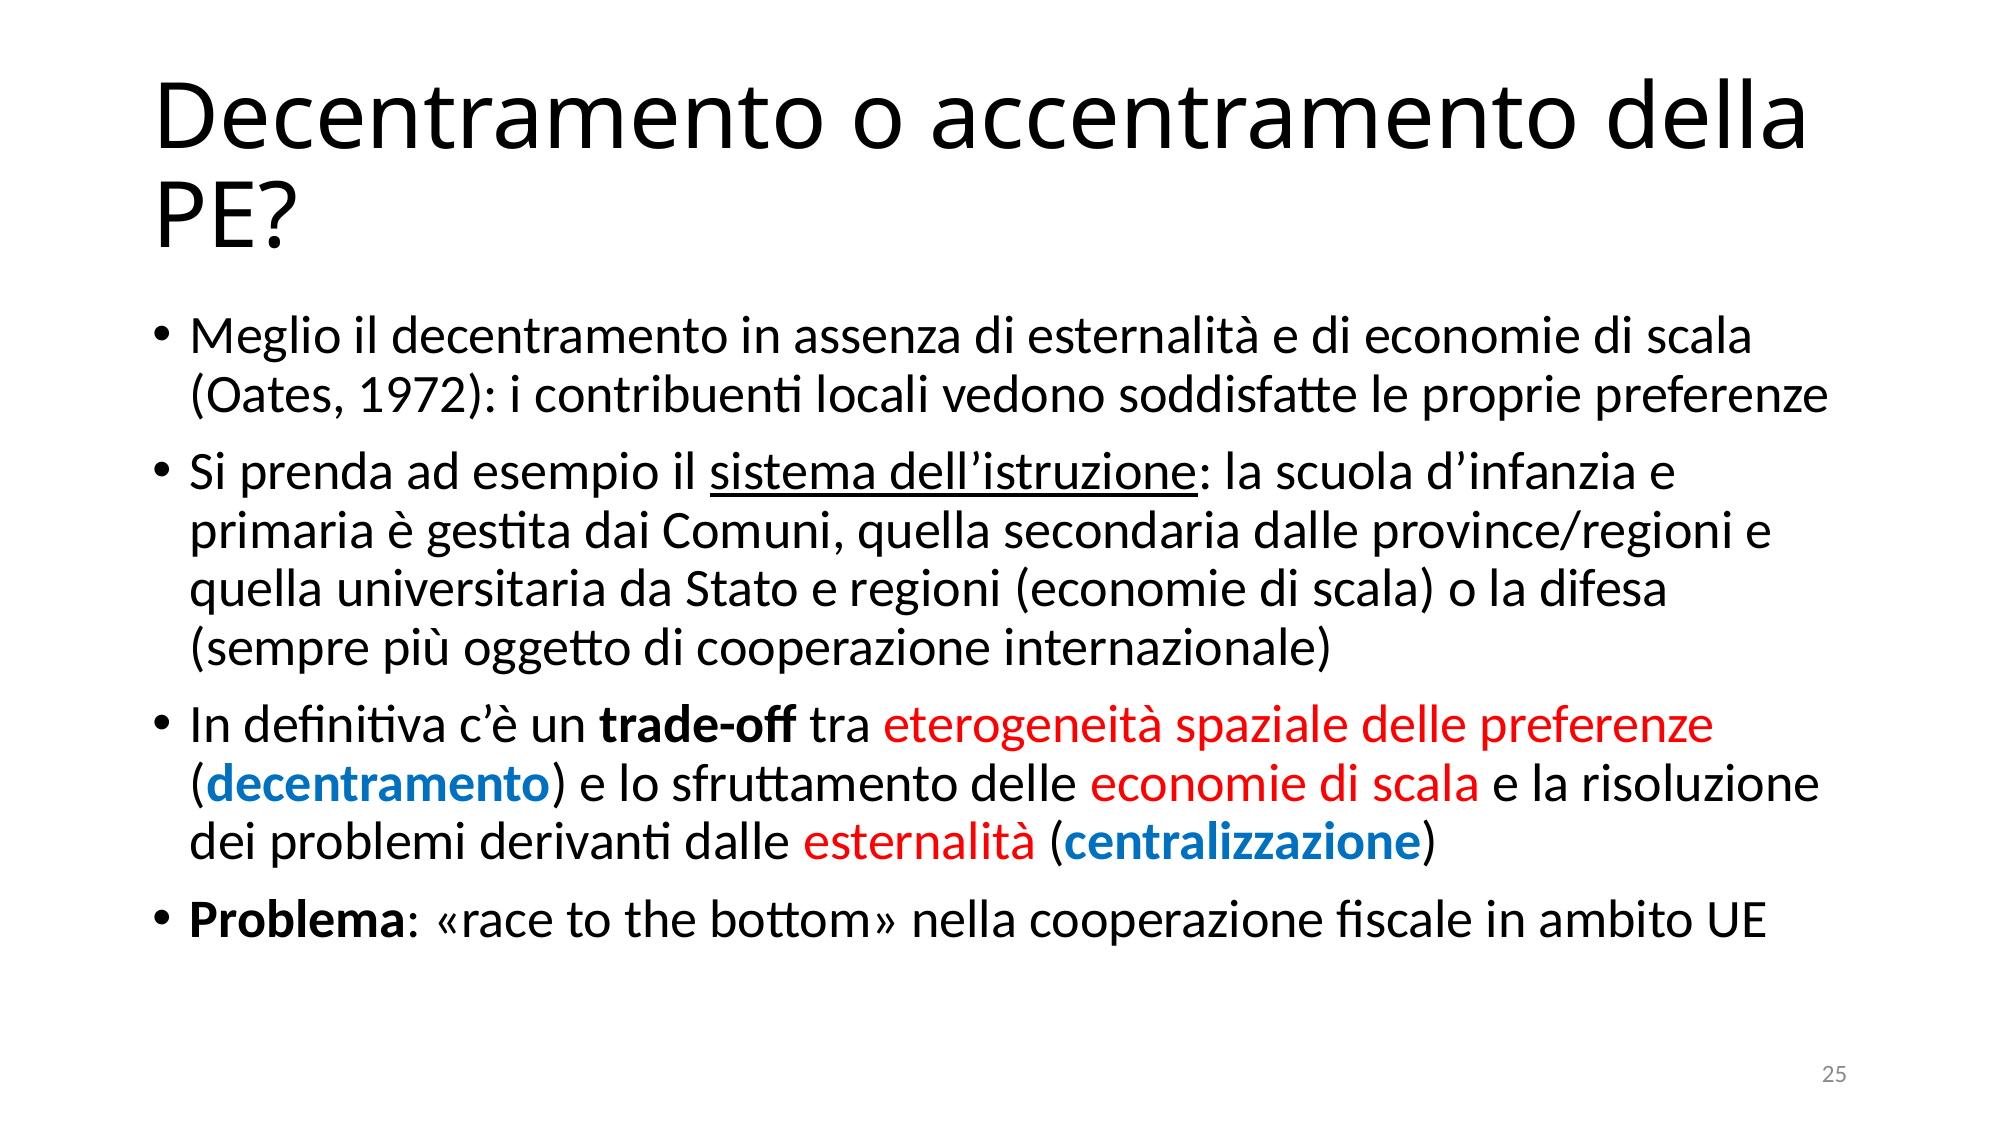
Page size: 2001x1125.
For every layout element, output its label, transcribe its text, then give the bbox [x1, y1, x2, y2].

slide_number 25 [1412, 1042, 1863, 1103]
title Decentramento o accentramento della PE? [137, 59, 1863, 278]
list Meglio il decentramento in assenza di esternalità e di economie di scala (Oates, 1972): i contribuenti locali vedono soddisfatte le proprie preferenze Si prenda ad esempio il sistema dell’istruzione: la scuola d’infanzia e primaria è gestita dai Comuni, quella secondaria dalle province/regioni e quella universitaria da Stato e regioni (economie di scala) o la difesa (sempre più oggetto di cooperazione internazionale) In definitiva c’è un trade-off tra eterogeneità spaziale delle preferenze (decentramento) e lo sfruttamento delle economie di scala e la risoluzione dei problemi derivanti dalle esternalità (centralizzazione) Problema: «race to the bottom» nella cooperazione fiscale in ambito UE [137, 299, 1863, 1014]
